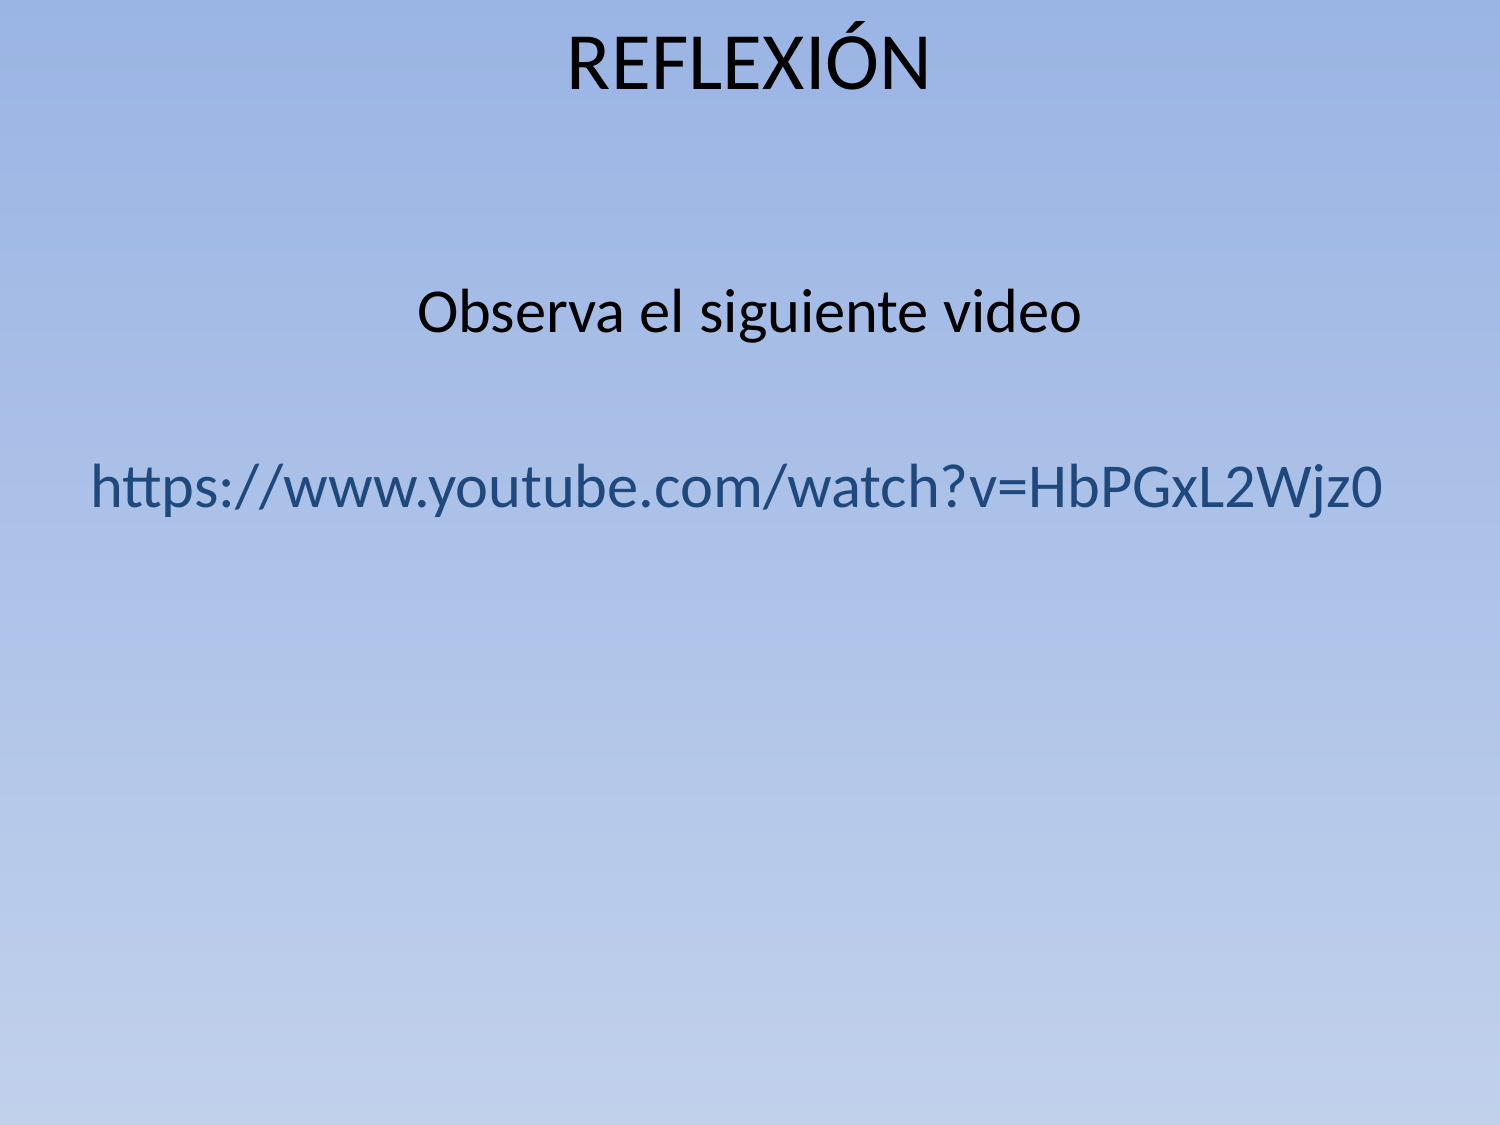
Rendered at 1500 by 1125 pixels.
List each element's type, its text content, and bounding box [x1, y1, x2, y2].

list Observa el siguiente video https://www.youtube.com/watch?v=HbPGxL2Wjz0 [75, 262, 1425, 1005]
title REFLEXIÓN [75, 0, 1425, 114]
